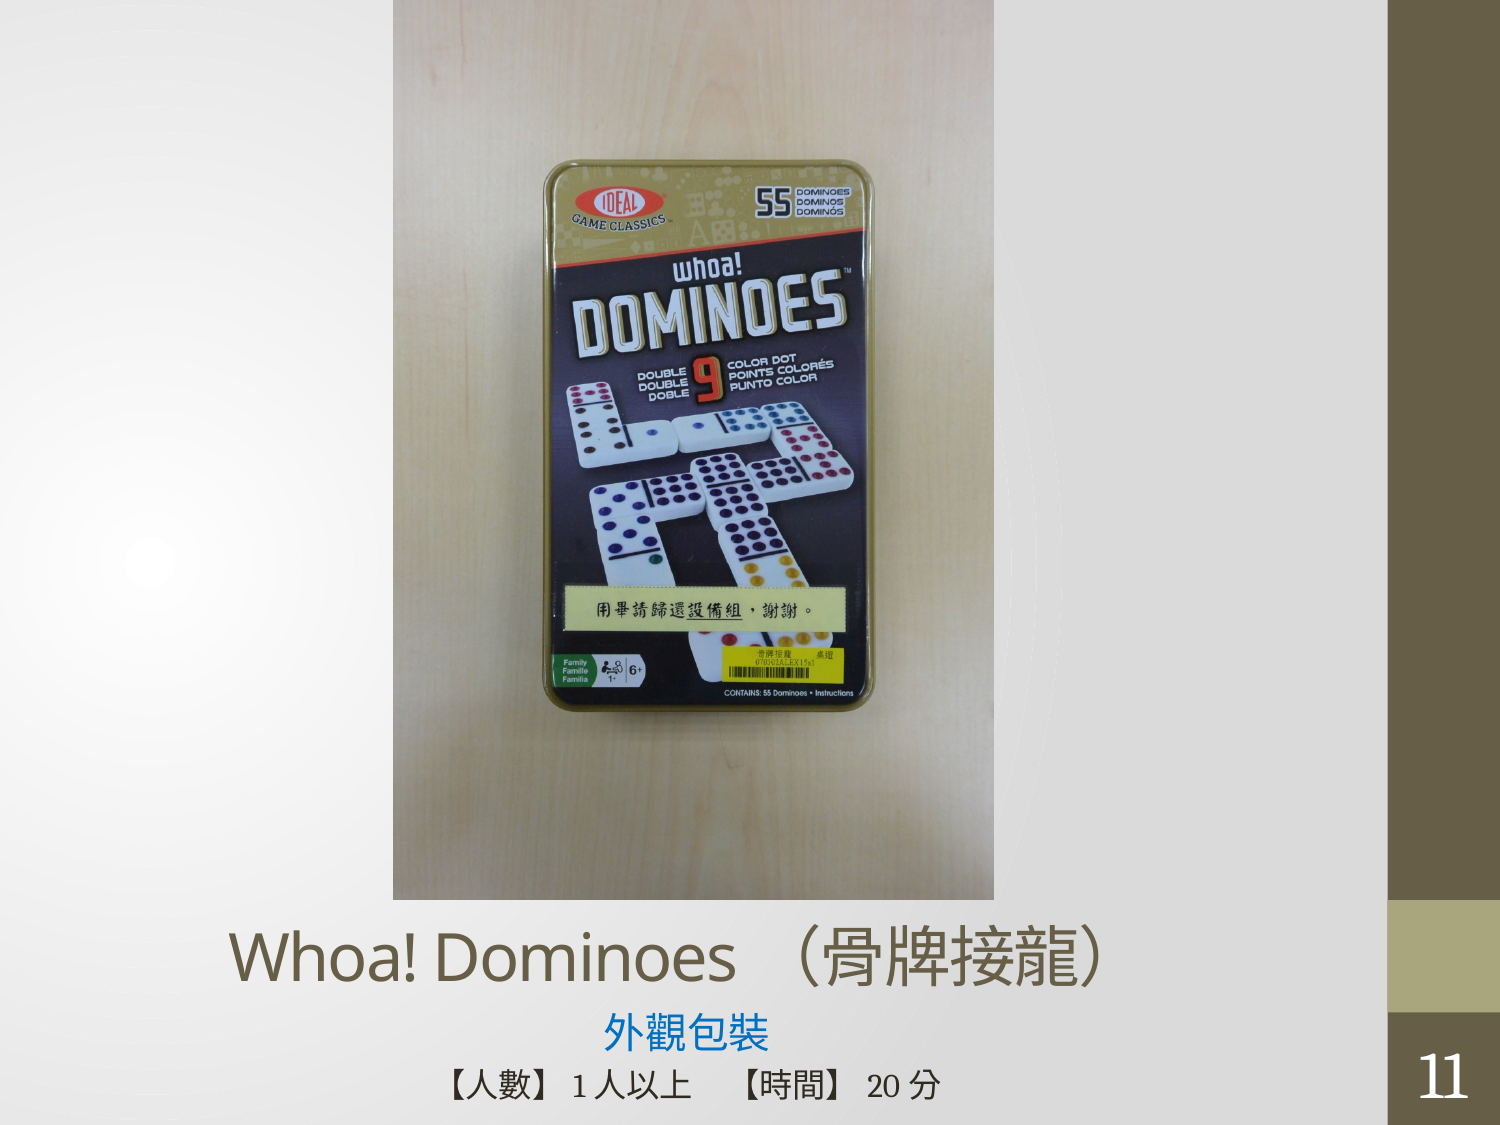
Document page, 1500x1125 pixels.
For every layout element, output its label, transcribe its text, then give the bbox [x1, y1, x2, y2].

picture [393, 0, 995, 901]
title Whoa! Dominoes（骨牌接龍） [49, 905, 1325, 999]
list 外觀包裝 【人數】1人以上 【時間】20分 [49, 999, 1325, 1125]
text_box 11 [1387, 1024, 1500, 1119]
